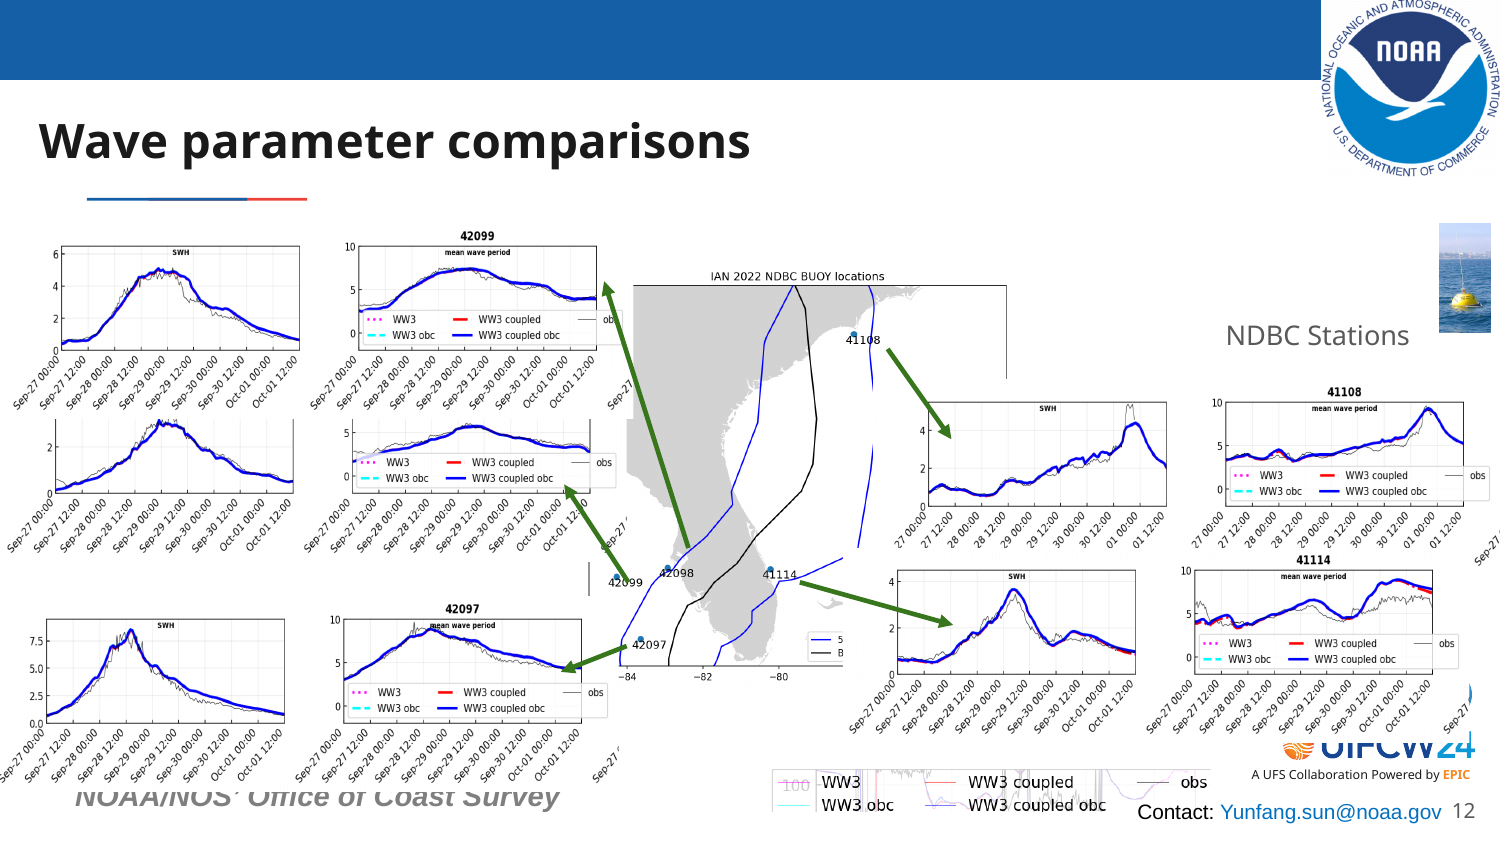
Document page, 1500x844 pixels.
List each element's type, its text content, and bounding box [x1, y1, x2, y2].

text_box NDBC Stations [1210, 303, 1500, 366]
picture [1320, 0, 1500, 177]
picture [771, 769, 1211, 812]
picture [1439, 222, 1491, 333]
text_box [799, 582, 954, 626]
title Wave parameter comparisons [23, 96, 1286, 184]
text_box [560, 645, 627, 673]
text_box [603, 280, 689, 549]
text_box NOAA/NOS’ Office of Coast Survey [60, 800, 581, 820]
picture [0, 222, 1500, 792]
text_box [887, 348, 952, 440]
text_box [563, 484, 629, 583]
slide_number ‹#› [1400, 779, 1491, 844]
text_box Contact: Yunfang.sun@noaa.gov [1122, 791, 1460, 832]
